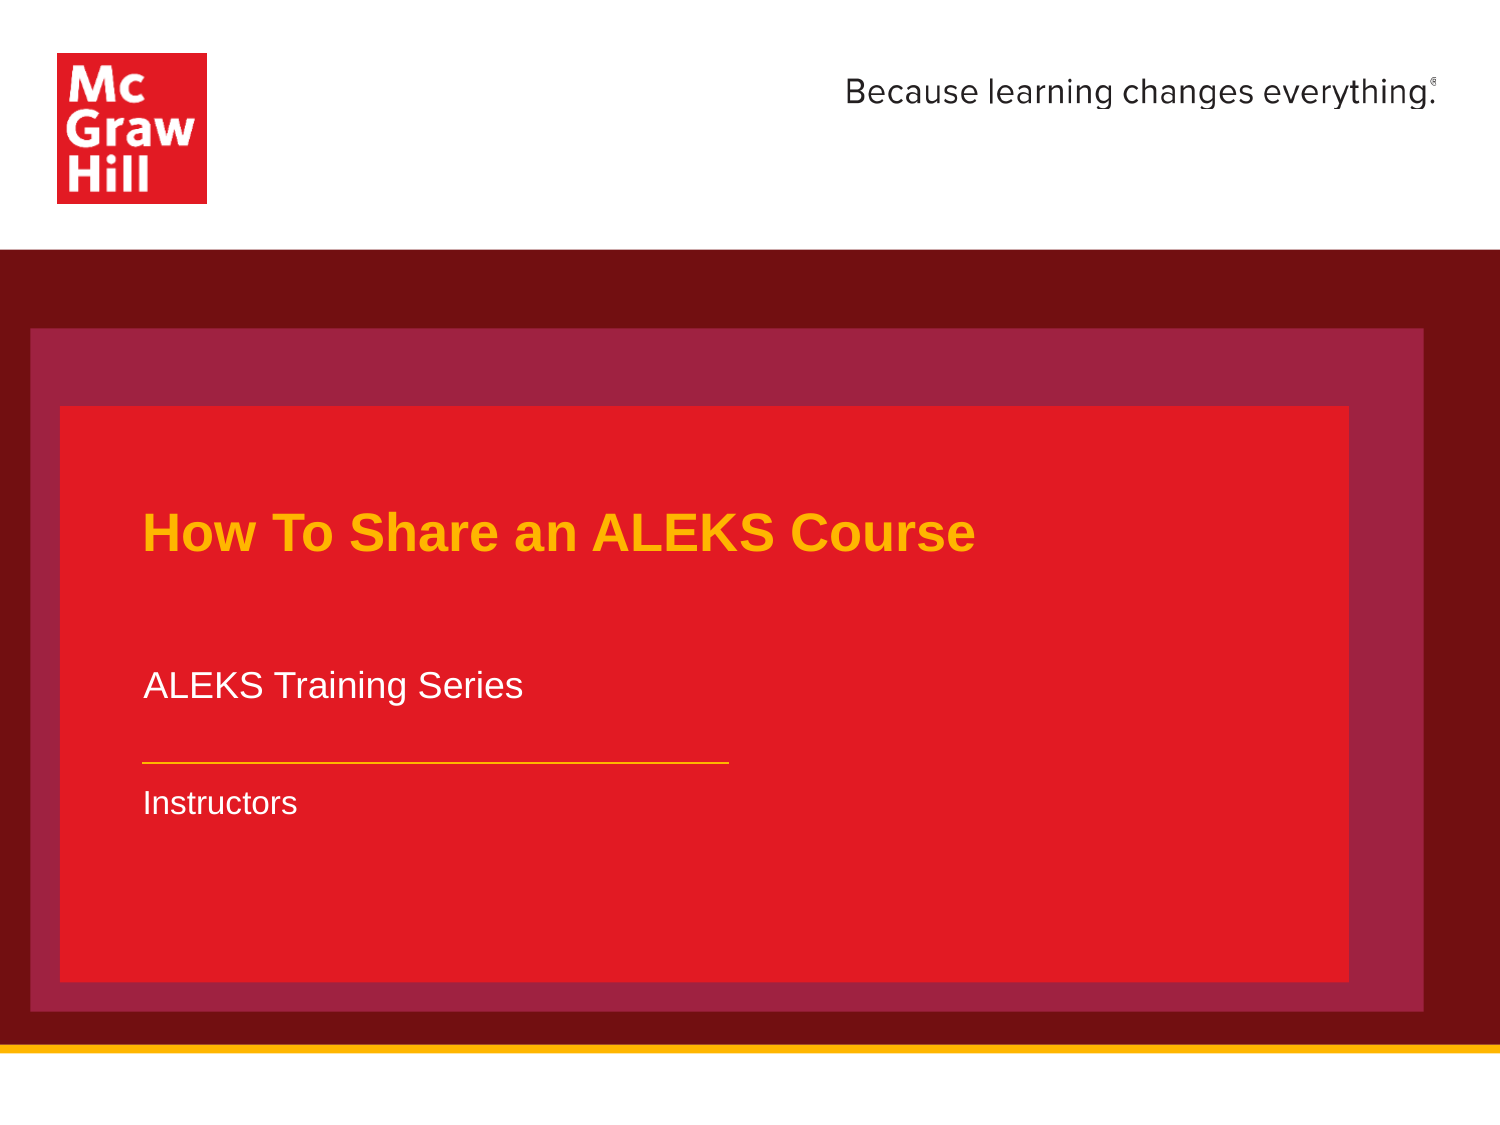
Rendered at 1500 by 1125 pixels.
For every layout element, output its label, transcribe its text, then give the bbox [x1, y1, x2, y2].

picture [57, 53, 207, 204]
subtitle ALEKS Training Series [128, 653, 834, 739]
list Instructors [127, 773, 857, 869]
title How To Share an ALEKS Course [127, 489, 1198, 633]
